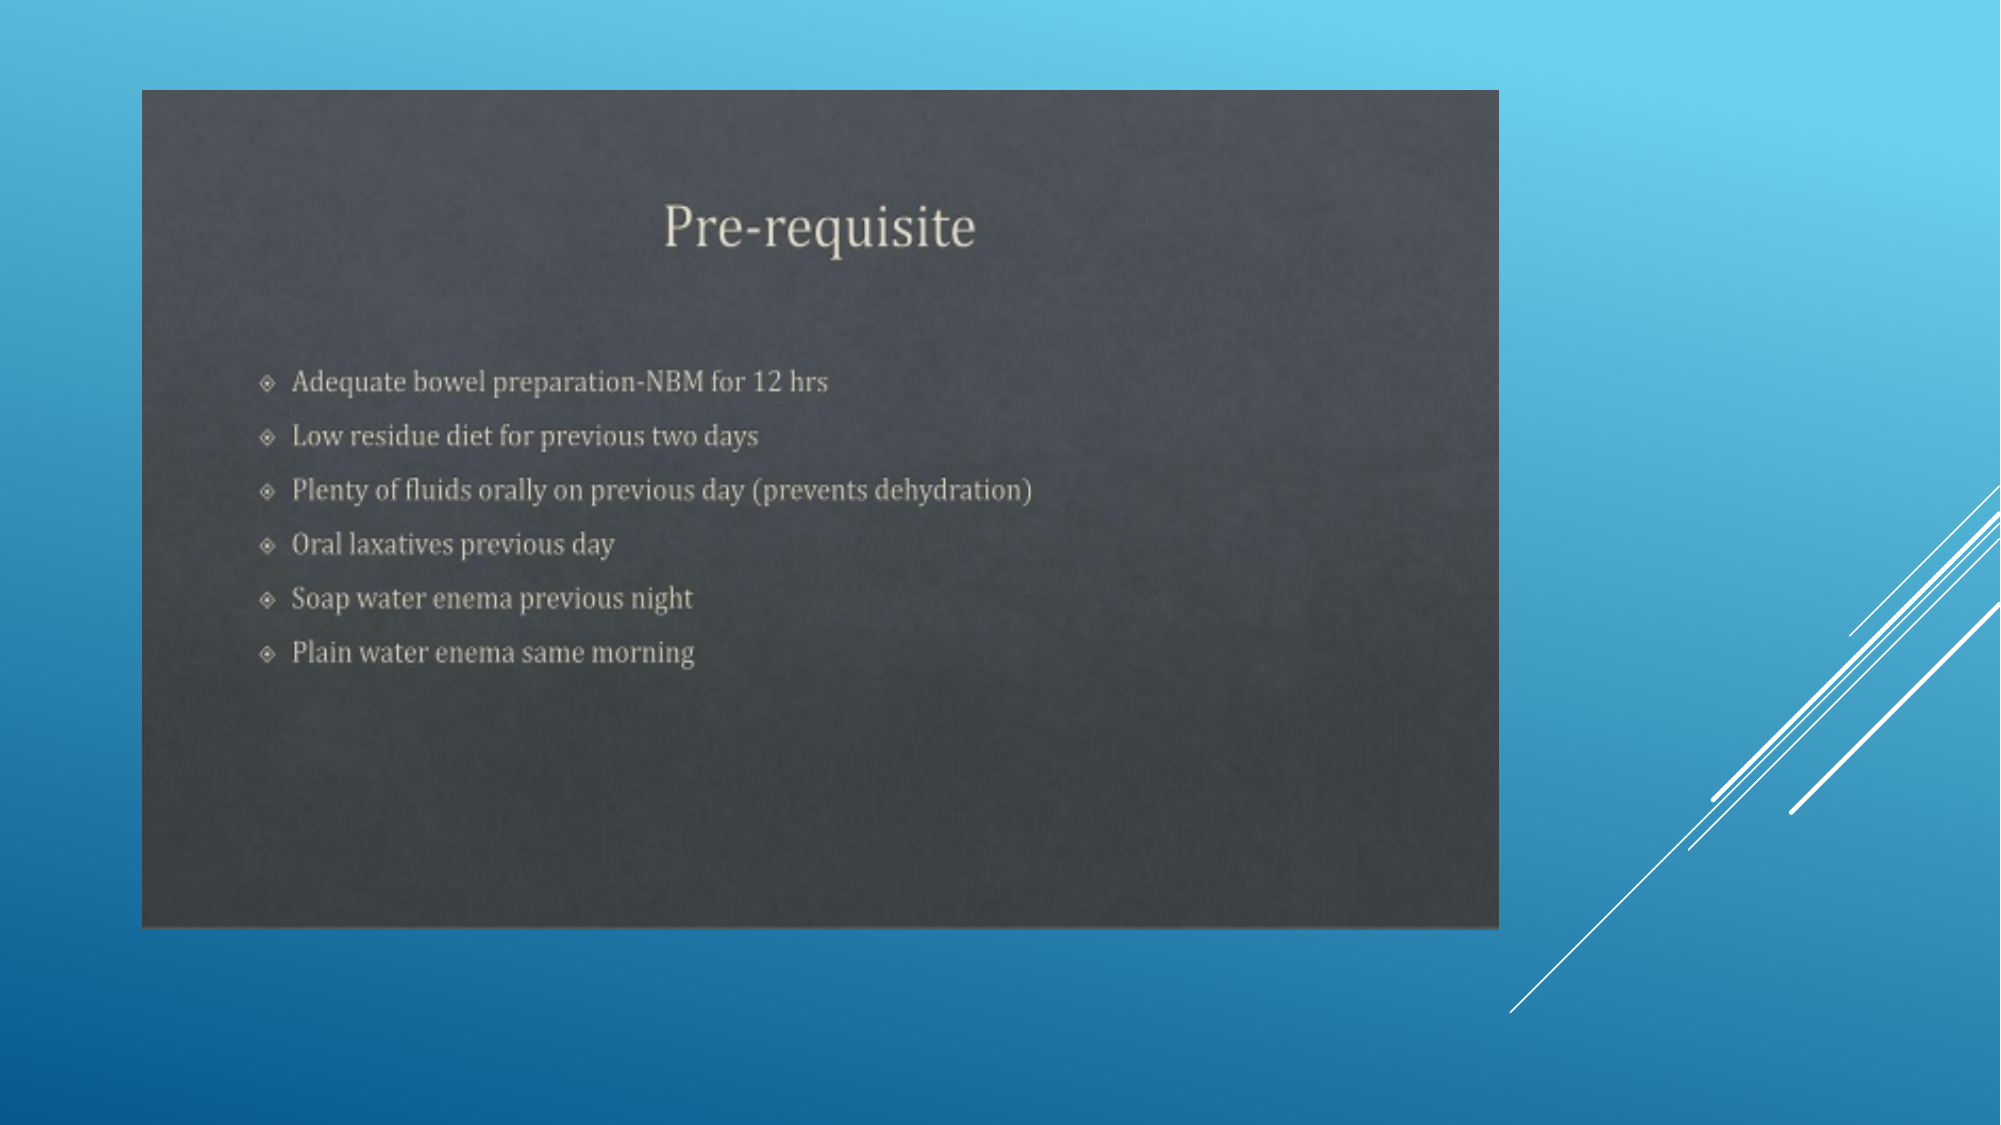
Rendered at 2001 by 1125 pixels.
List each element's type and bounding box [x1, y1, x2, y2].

picture [142, 90, 1499, 930]
